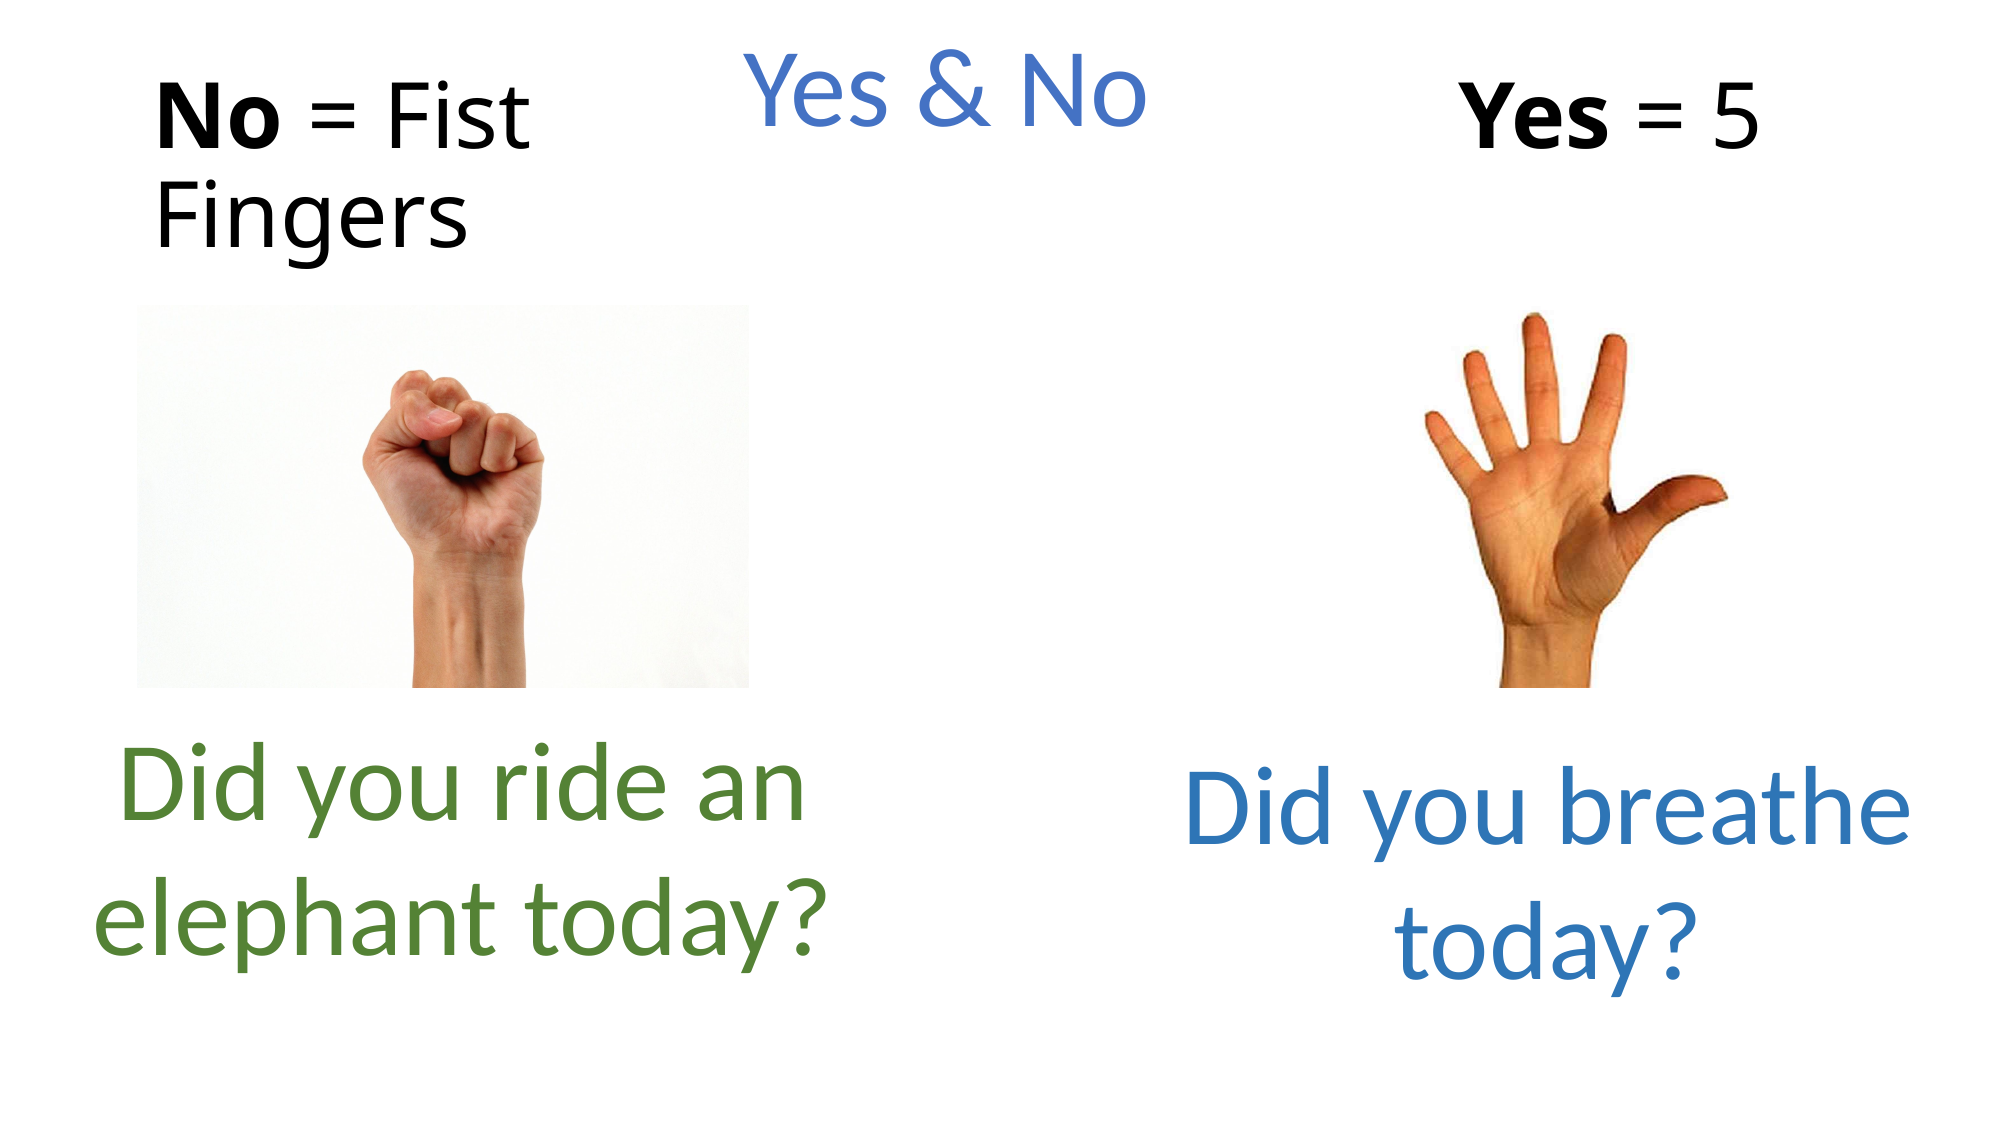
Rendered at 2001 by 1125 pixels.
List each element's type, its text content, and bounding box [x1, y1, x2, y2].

picture [137, 305, 749, 688]
text_box Did you ride an elephant today? [32, 700, 894, 986]
text_box Yes & No [728, 6, 1191, 157]
picture [1397, 256, 1752, 688]
title No = Fist Yes = 5 Fingers [137, 59, 1961, 278]
text_box Did you breathe today? [1096, 724, 2000, 1010]
